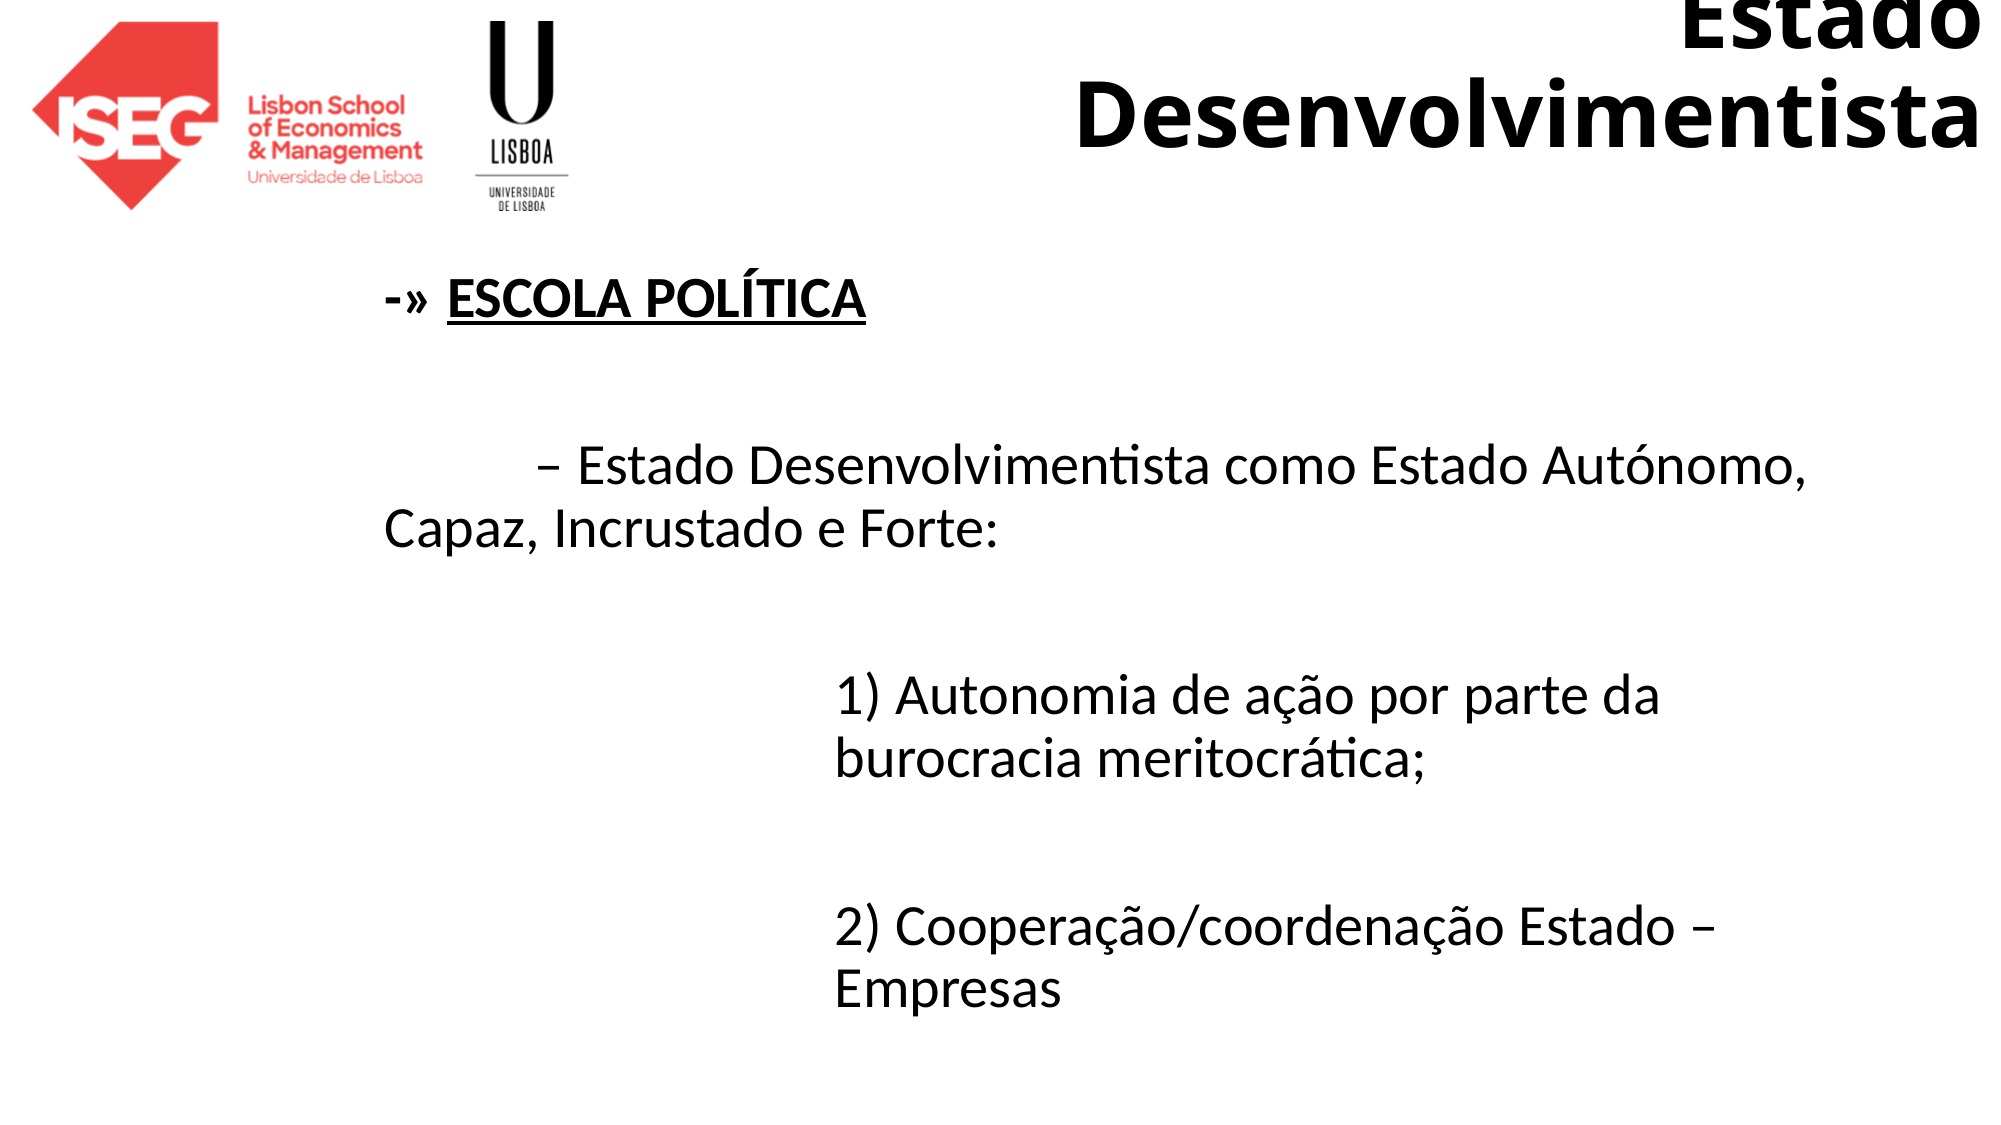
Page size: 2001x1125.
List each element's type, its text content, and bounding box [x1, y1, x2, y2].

list -» ESCOLA POLÍTICA – Estado Desenvolvimentista como Estado Autónomo, Capaz, Incrustado e Forte: 1) Autonomia de ação por parte da burocracia meritocrática; 2) Cooperação/coordenação Estado – Empresas [369, 259, 1916, 1072]
picture [31, 21, 569, 211]
title Estado Desenvolvimentista [808, 0, 2000, 137]
